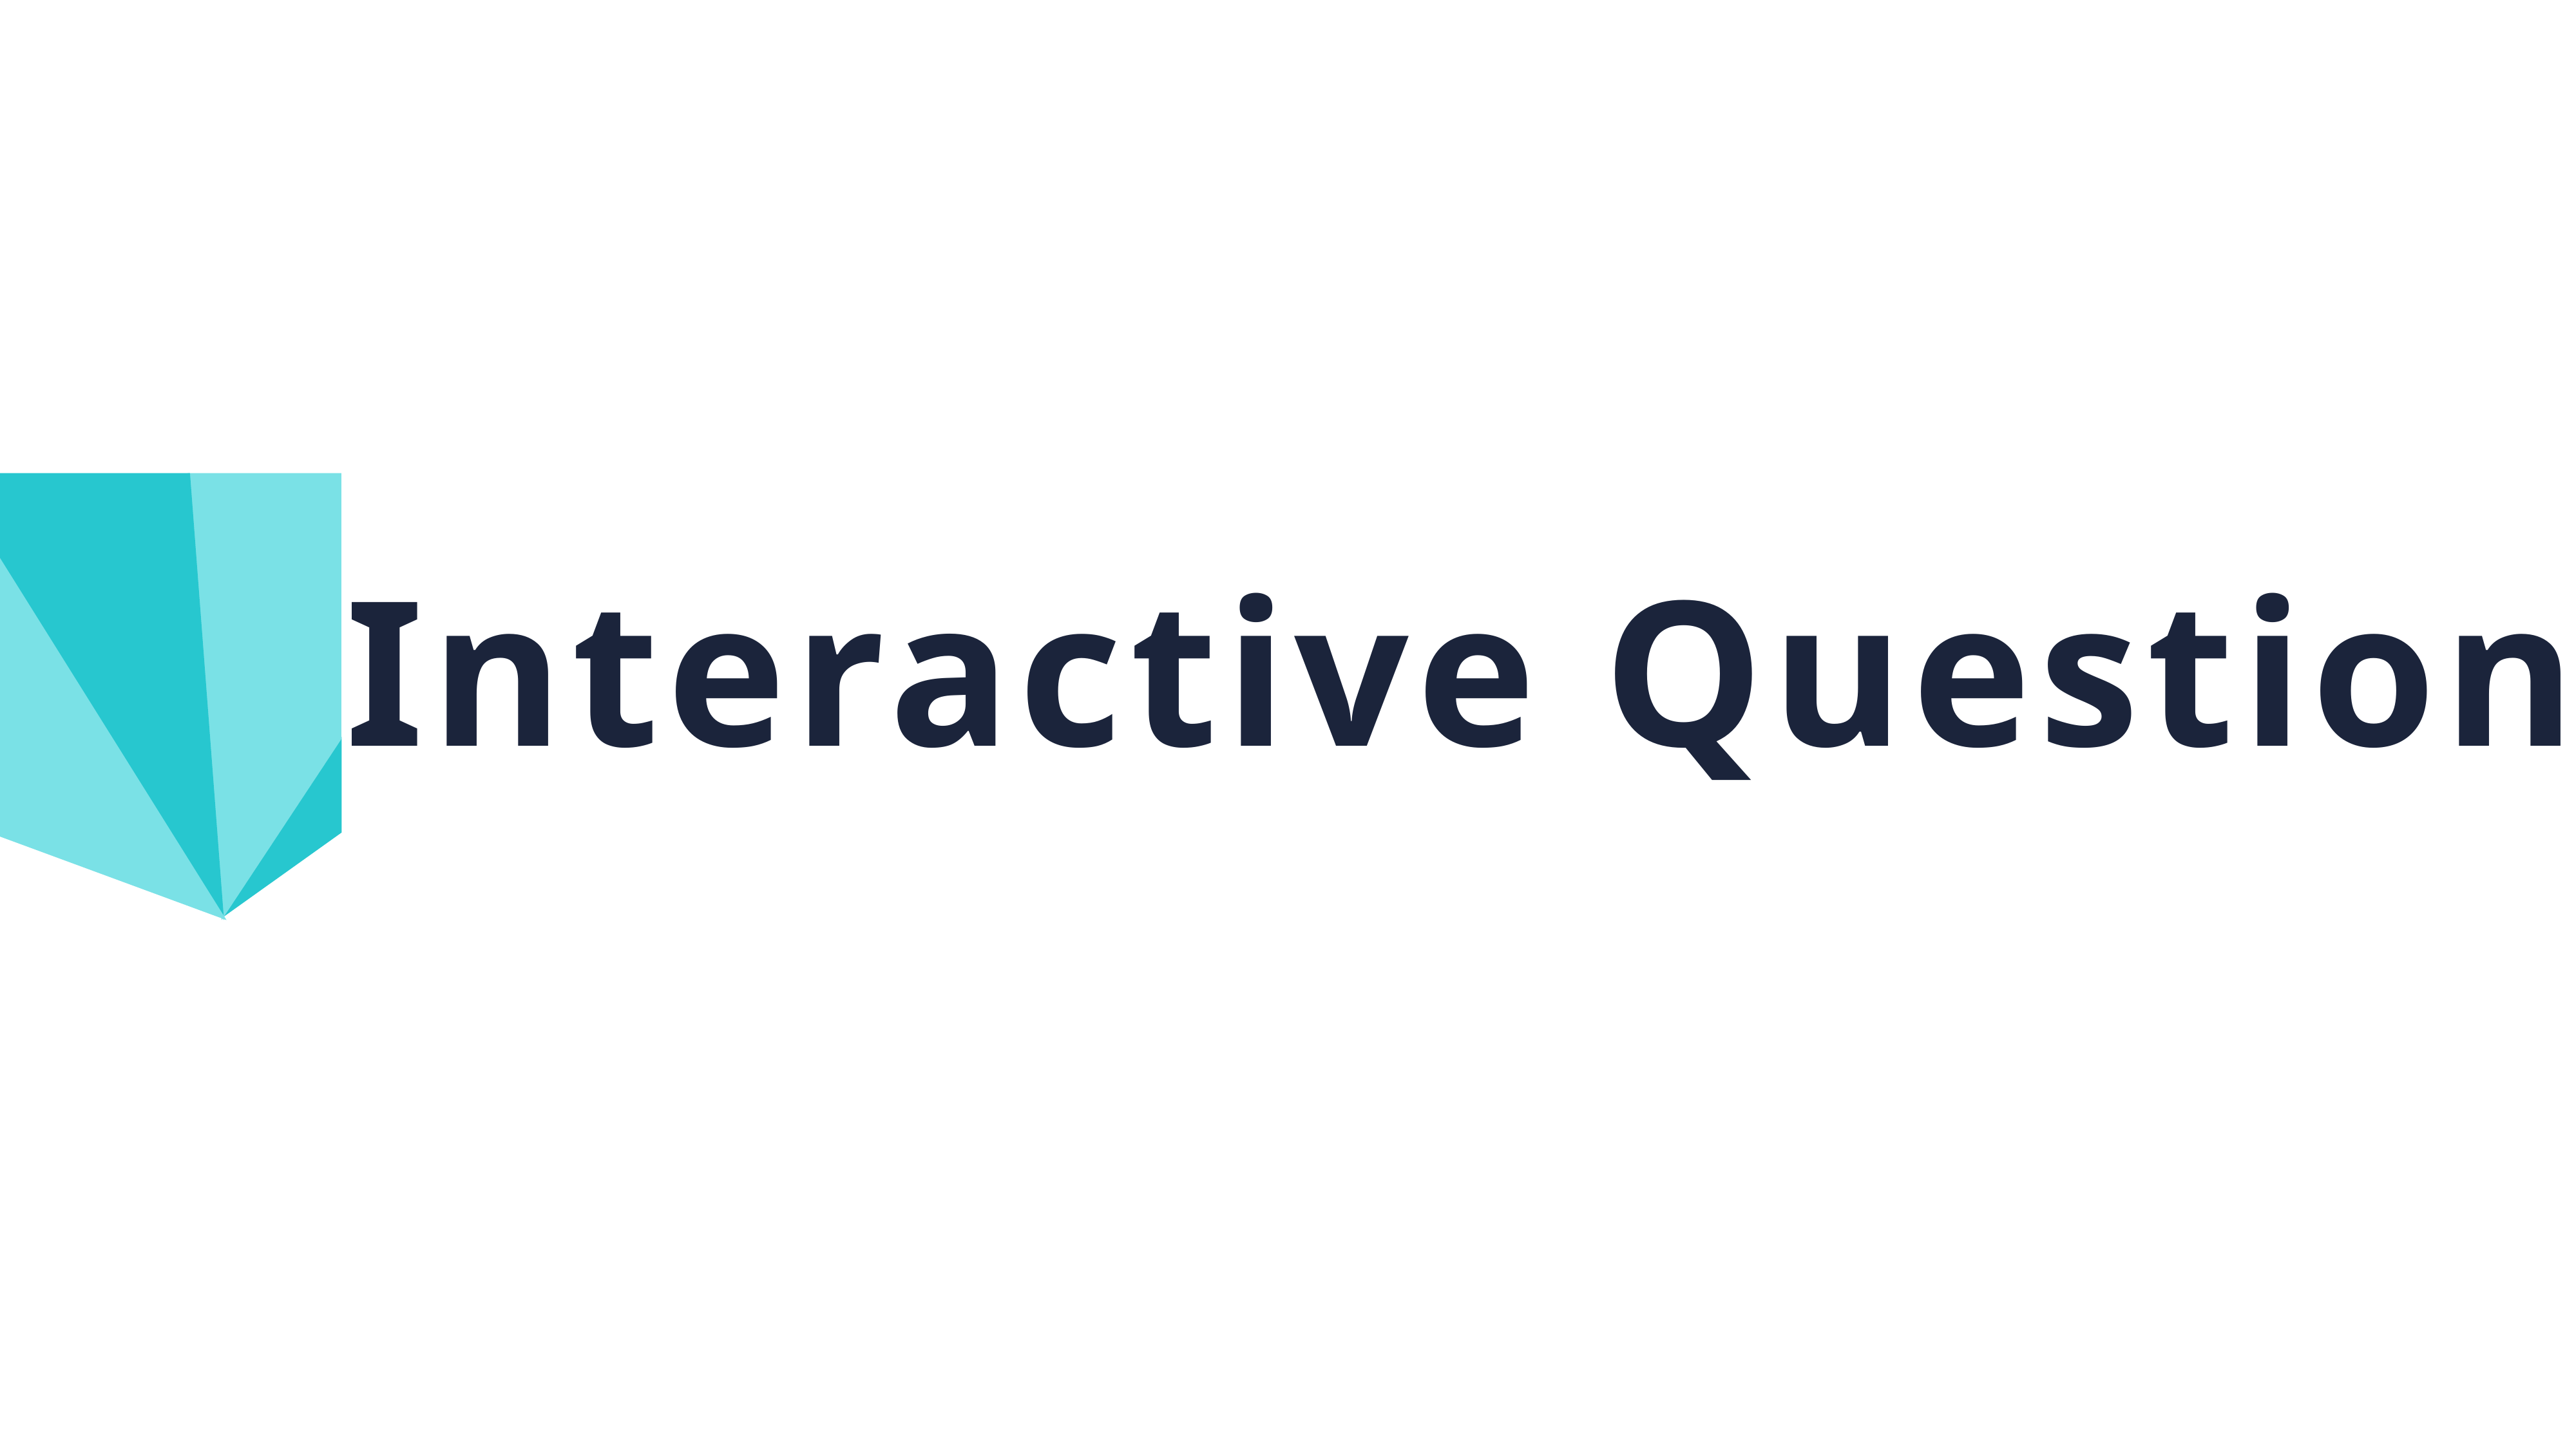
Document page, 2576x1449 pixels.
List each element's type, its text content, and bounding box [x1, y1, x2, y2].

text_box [0, 473, 342, 920]
text_box Interactive Questions [342, 594, 2576, 791]
